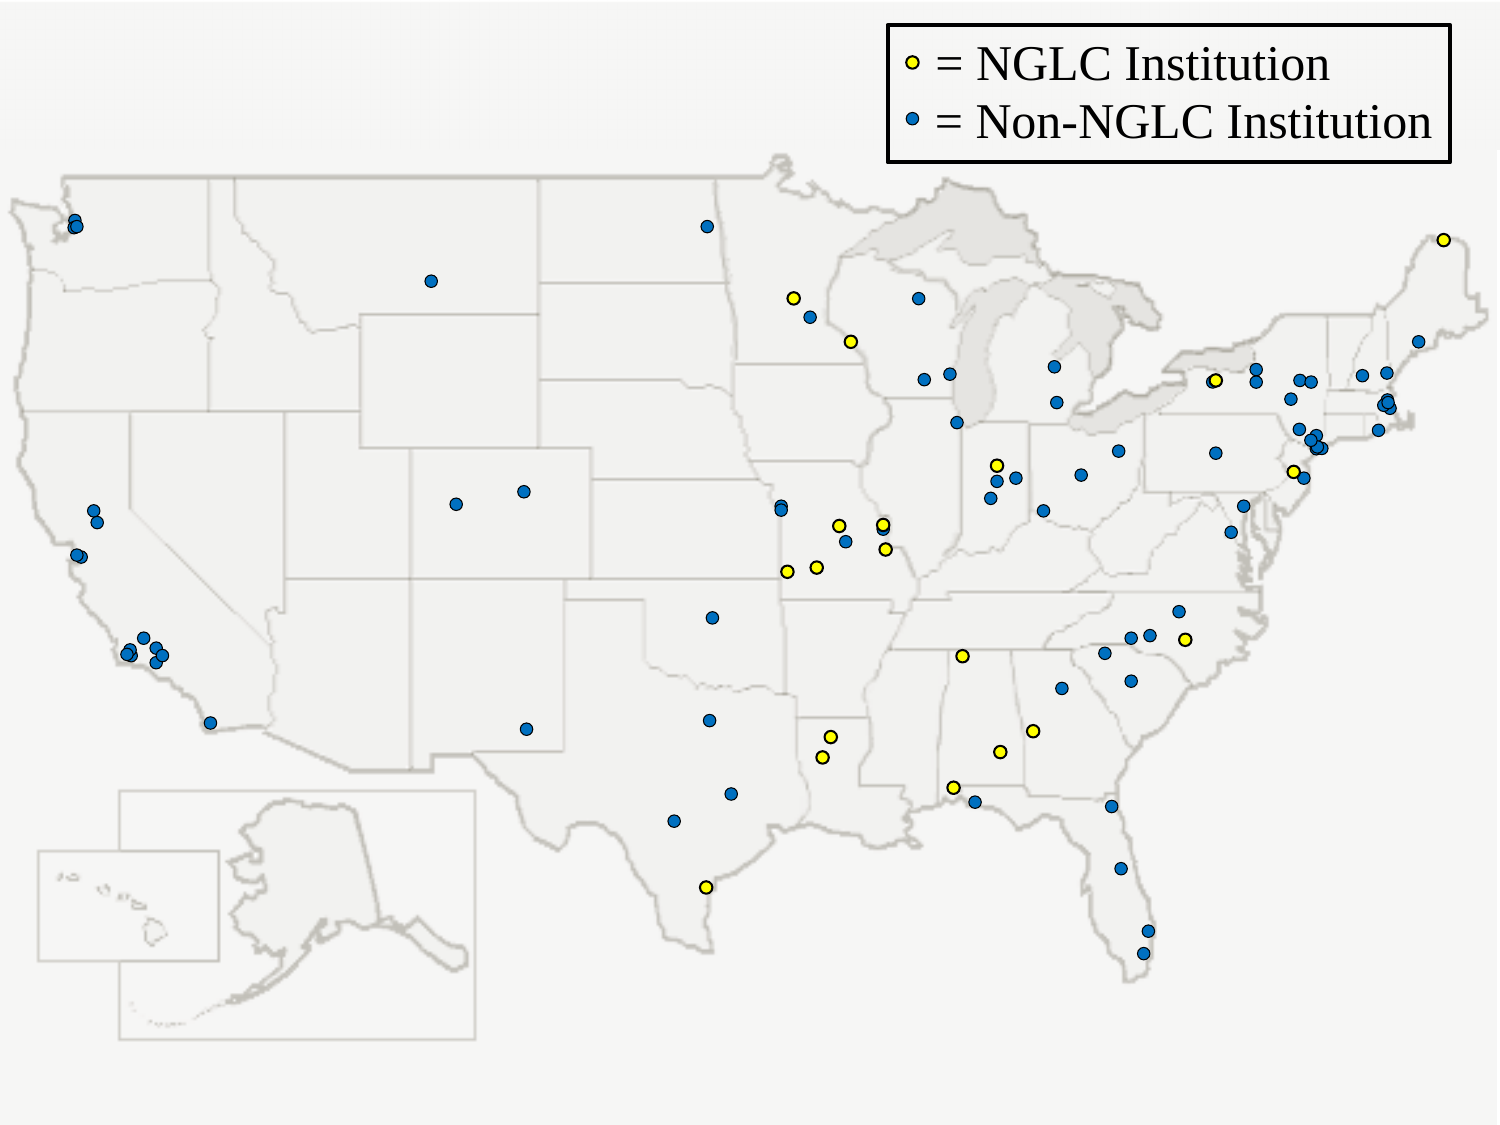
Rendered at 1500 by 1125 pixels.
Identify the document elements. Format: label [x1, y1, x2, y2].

text_box [0, 0, 1500, 1125]
